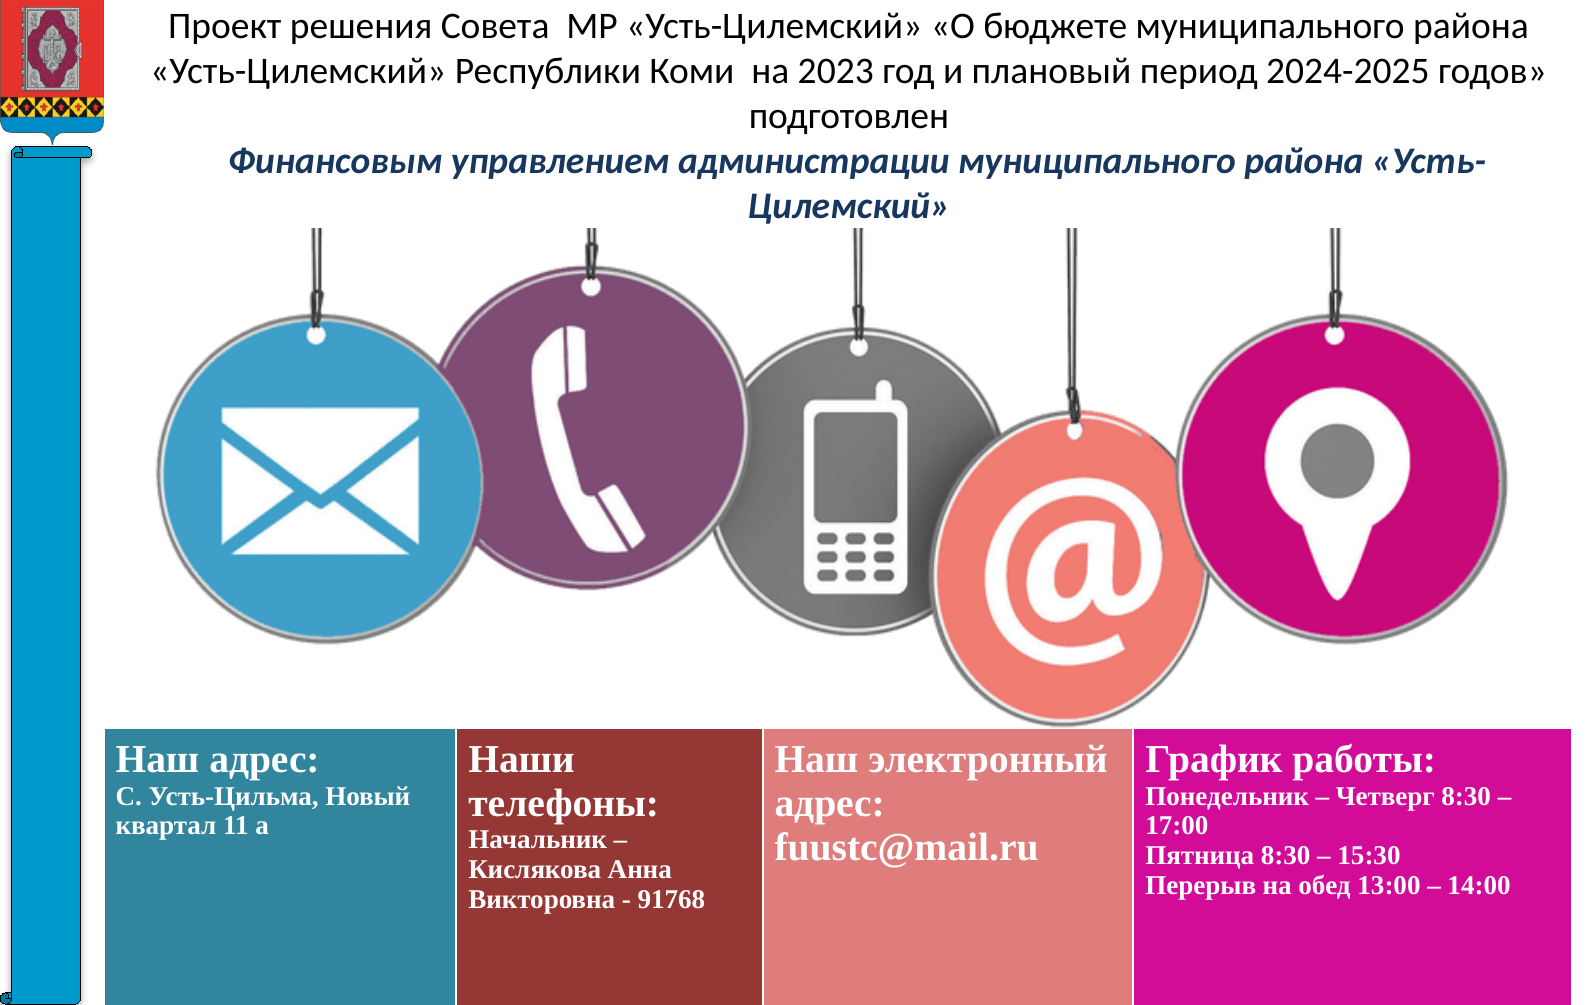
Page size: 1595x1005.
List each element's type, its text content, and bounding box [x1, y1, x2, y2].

text_box Проект решения Совета МР «Усть-Цилемский» «О бюджете муниципального района «Усть-Цилемский» Республики Коми на 2023 год и плановый период 2024-2025 годов» подготовлен Финансовым управлением администрации муниципального района «Усть-Цилемский» [105, 0, 1595, 227]
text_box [0, 0, 104, 1005]
table_header Наш адрес: С. Усть-Цильма, Новый квартал 11 а [107, 739, 455, 1005]
table_header График работы: Понедельник – Четверг 8:30 – 17:00 Пятница 8:30 – 15:30 Перерыв на обед 13:00 – 14:00 [1134, 739, 1571, 1005]
table_header Наш электронный адрес: fuustc@mail.ru [764, 739, 1132, 1005]
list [78, 228, 1582, 732]
table_header Наши телефоны: Начальник – Кислякова Анна Викторовна - 91768 [457, 739, 762, 1005]
